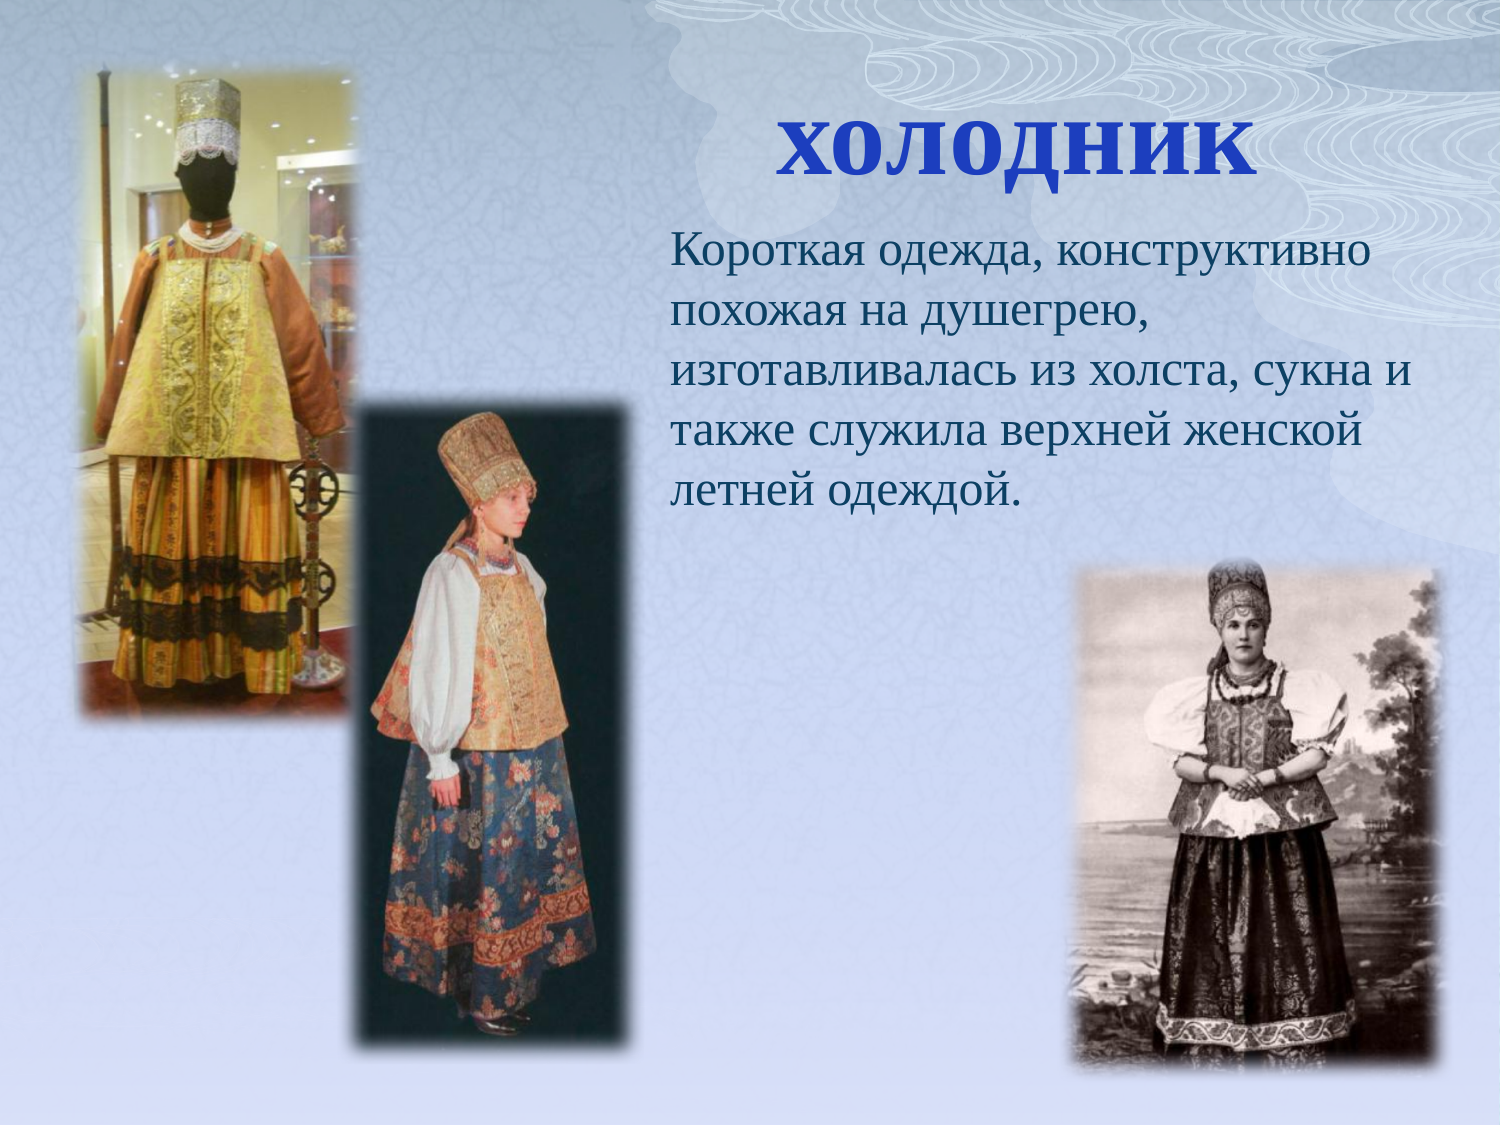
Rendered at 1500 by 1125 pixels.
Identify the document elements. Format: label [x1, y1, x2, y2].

text_box [64, 54, 1500, 1083]
